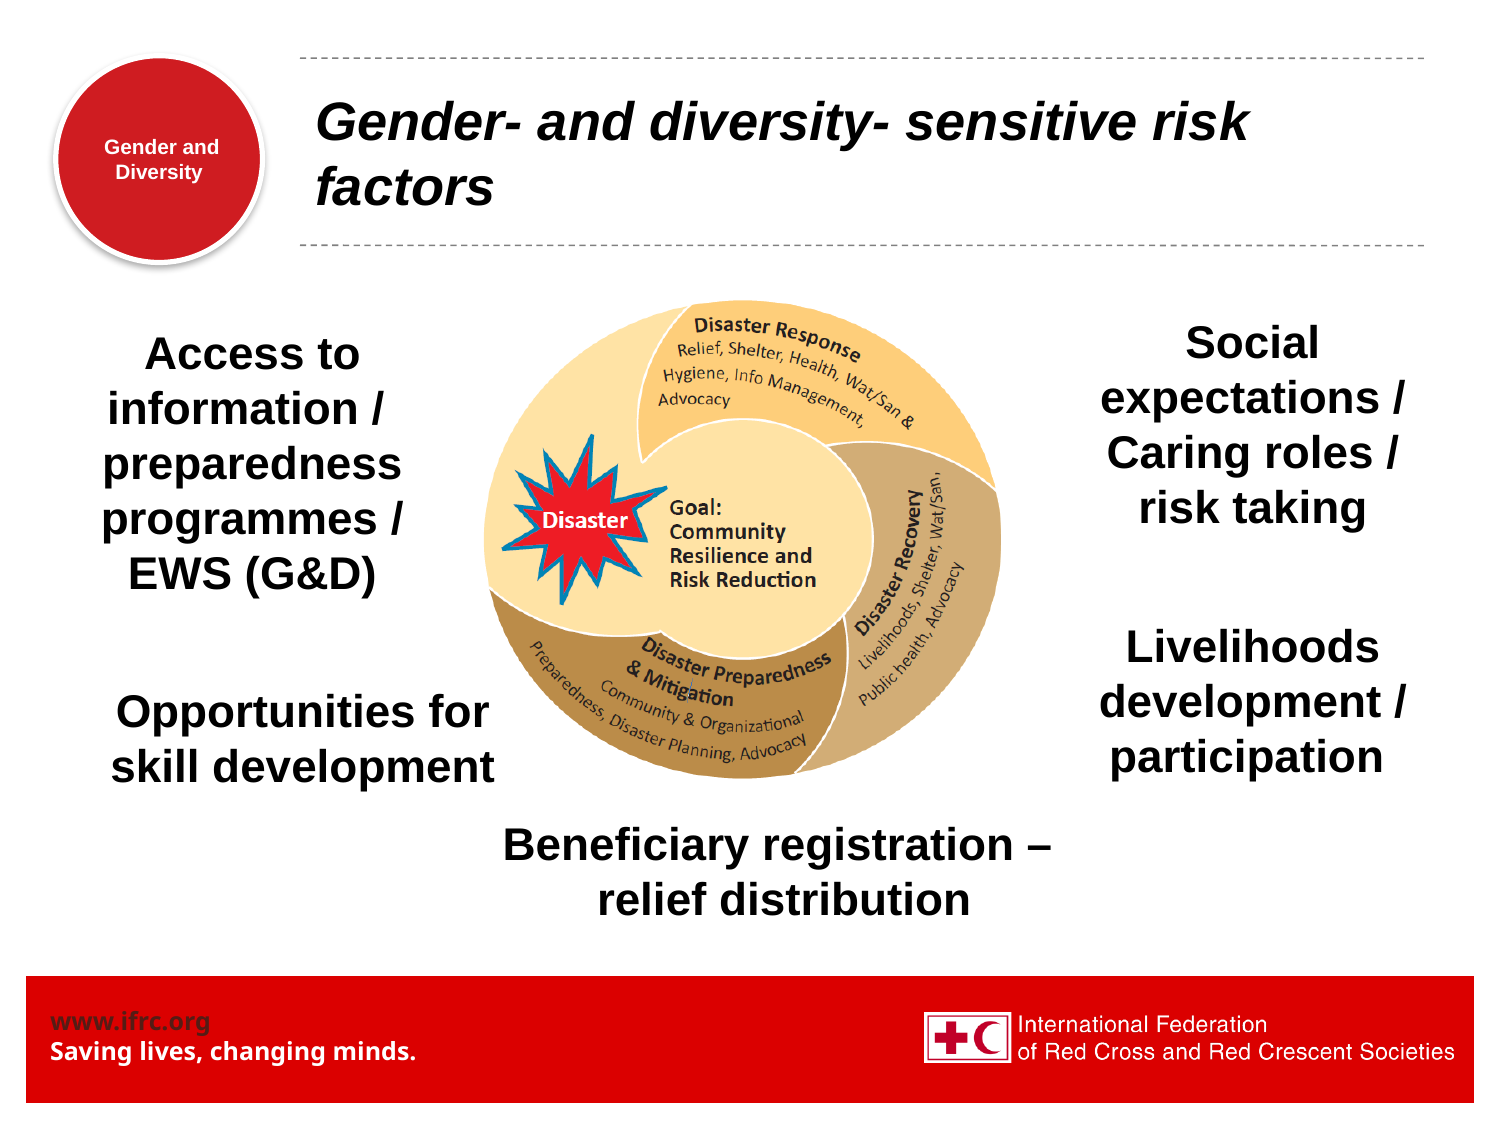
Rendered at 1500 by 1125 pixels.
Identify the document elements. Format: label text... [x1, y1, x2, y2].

text_box Livelihoods development / participation [1068, 609, 1438, 844]
text_box Access to information / preparedness programmes / EWS (G&D) [75, 316, 424, 607]
text_box Opportunities for skill development [59, 674, 426, 799]
picture [924, 1012, 1454, 1063]
picture [429, 298, 1040, 794]
text_box Beneficiary registration – relief distribution [415, 806, 1140, 932]
title Gender- and diversity- sensitive risk factors [299, 57, 1426, 246]
text_box Social expectations / Caring roles / risk taking [1068, 249, 1438, 609]
